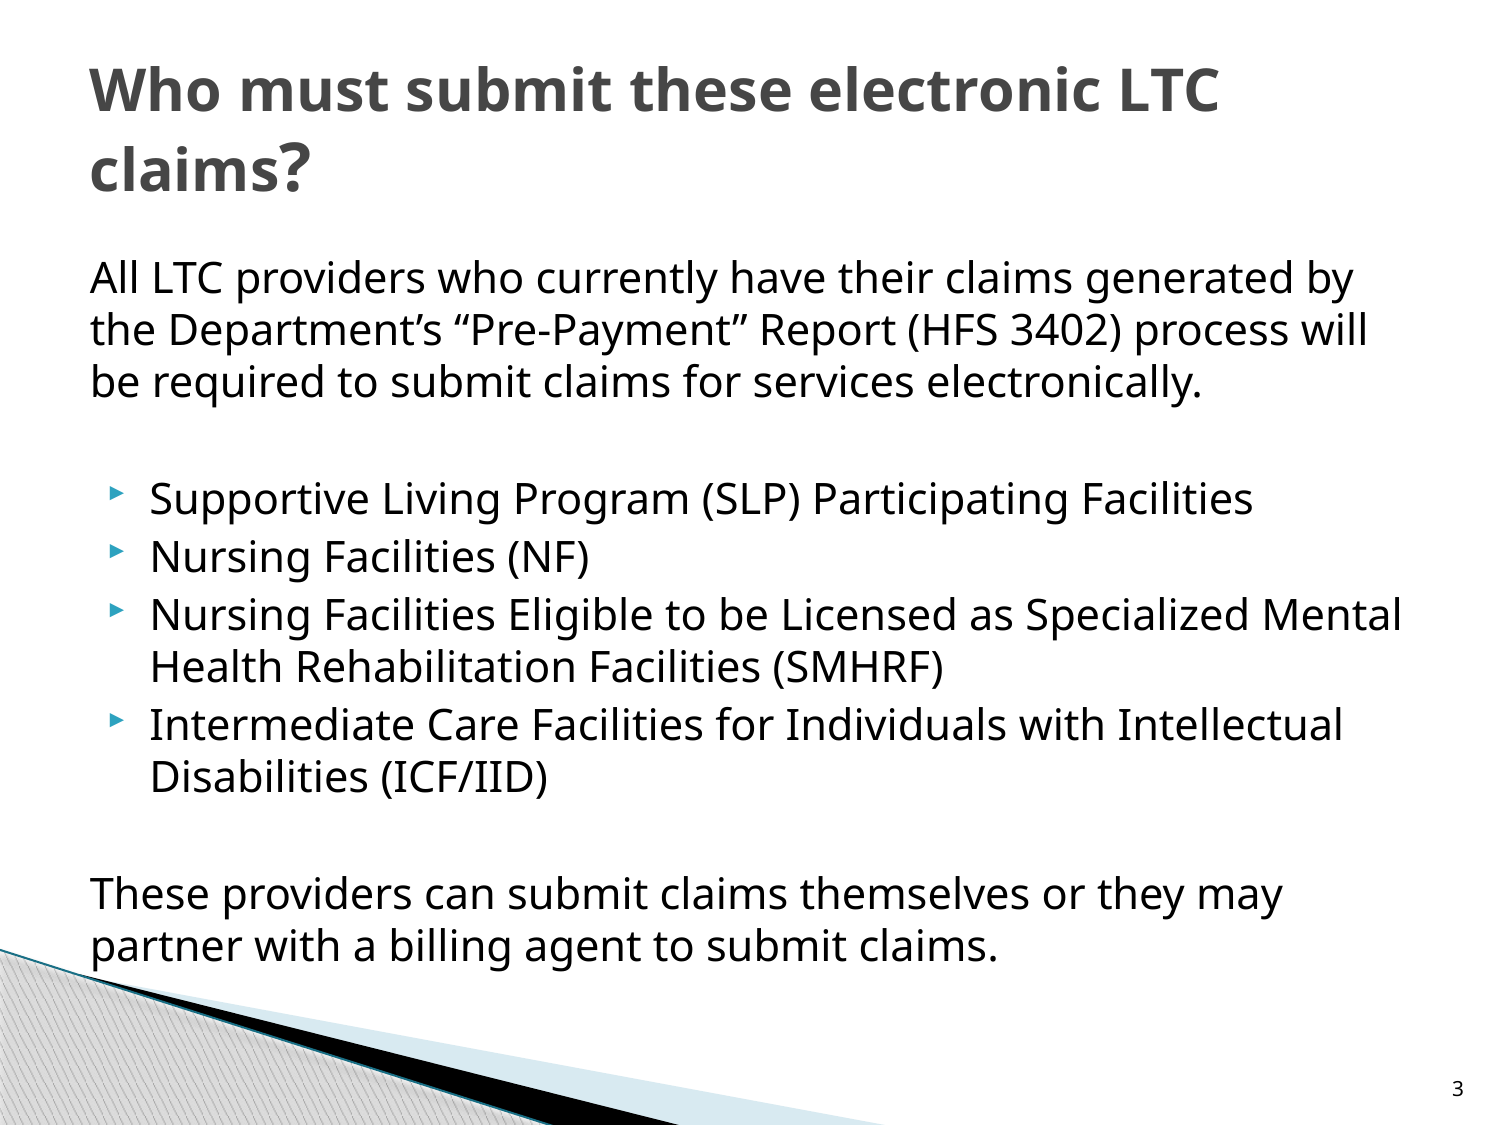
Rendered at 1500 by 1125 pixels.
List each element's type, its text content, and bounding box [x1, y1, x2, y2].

title Who must submit these electronic LTC claims? [75, 45, 1425, 213]
list All LTC providers who currently have their claims generated by the Department’s “Pre-Payment” Report (HFS 3402) process will be required to submit claims for services electronically. Supportive Living Program (SLP) Participating Facilities Nursing Facilities (NF) Nursing Facilities Eligible to be Licensed as Specialized Mental Health Rehabilitation Facilities (SMHRF) Intermediate Care Facilities for Individuals with Intellectual Disabilities (ICF/IID) These providers can submit claims themselves or they may partner with a billing agent to submit claims. [75, 243, 1425, 986]
slide_number 3 [1418, 1051, 1479, 1112]
